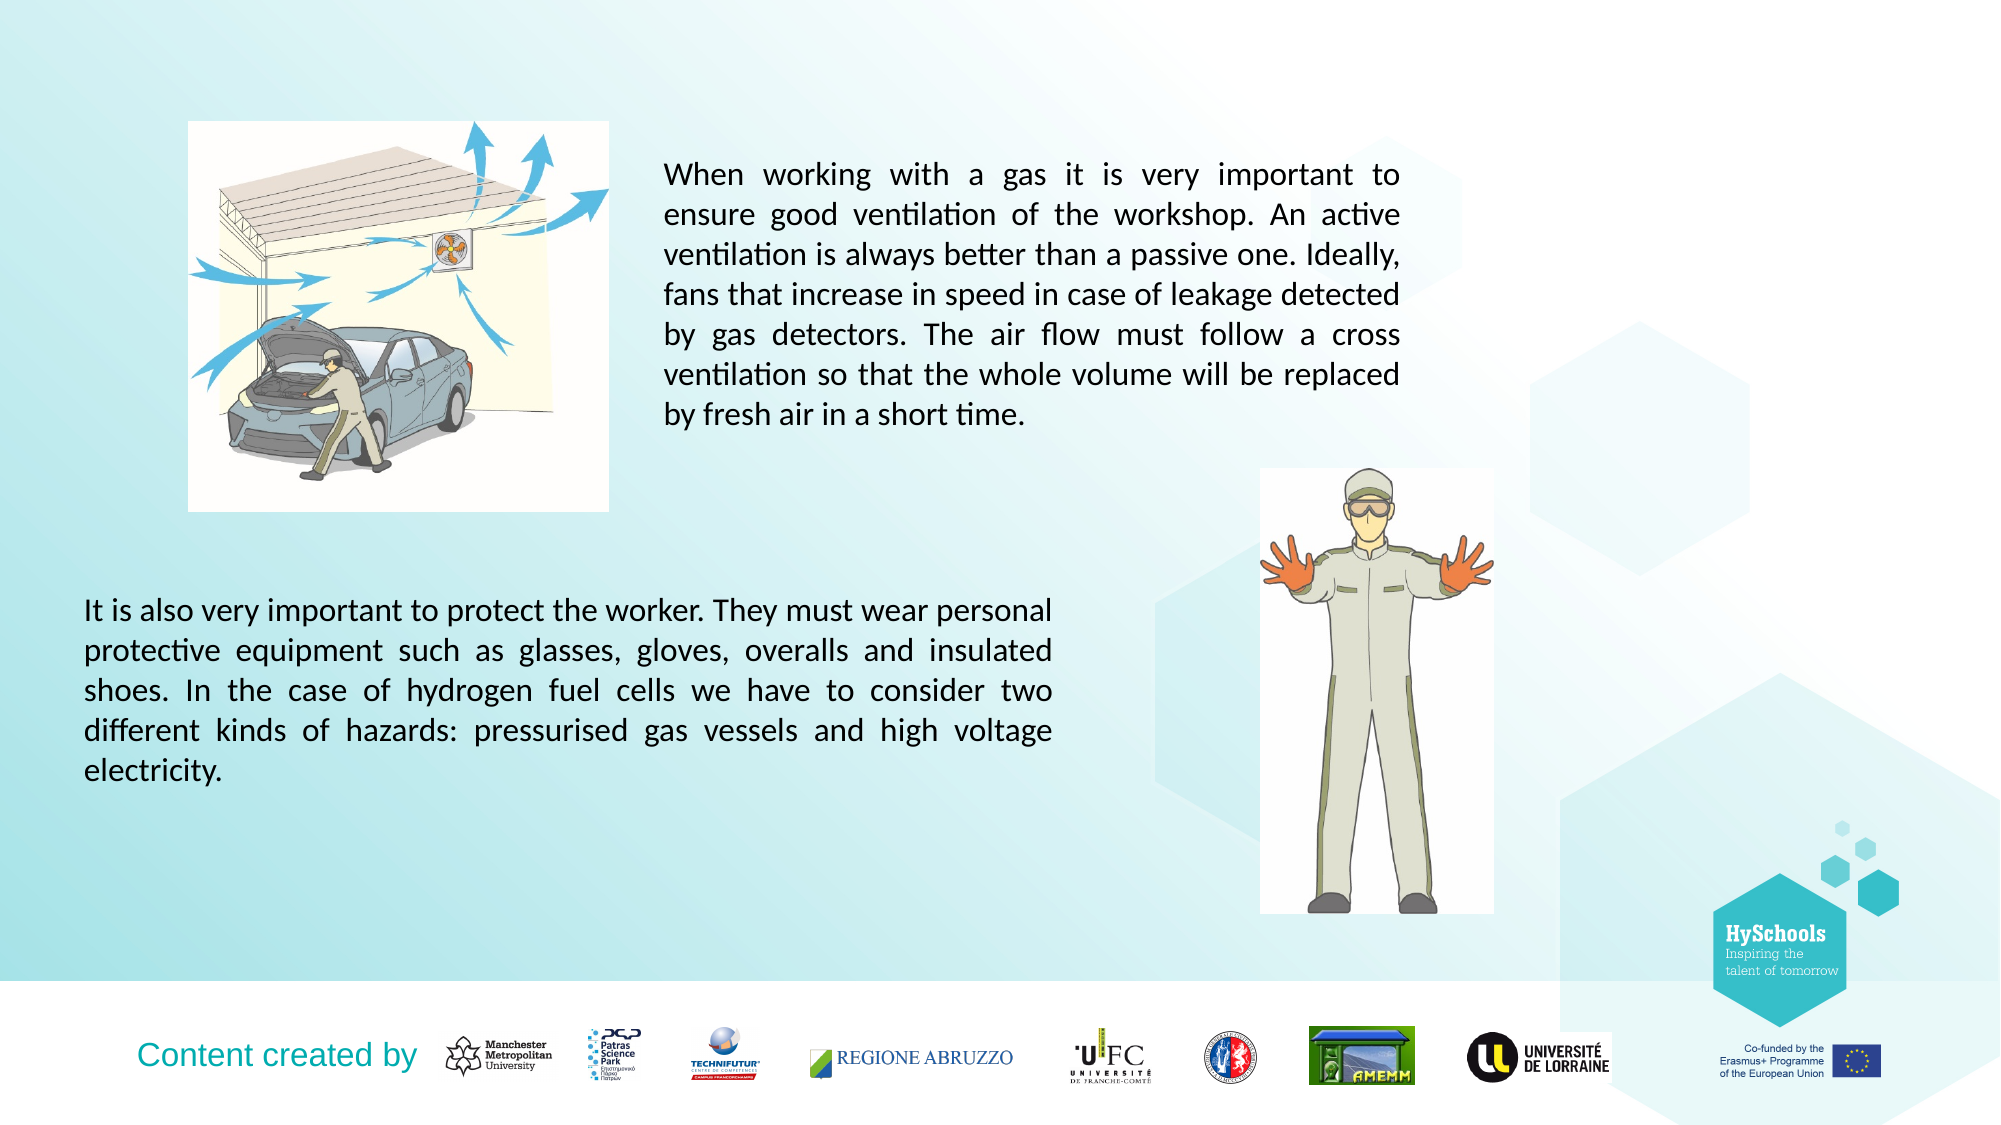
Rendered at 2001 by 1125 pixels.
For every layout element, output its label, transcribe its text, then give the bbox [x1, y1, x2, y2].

picture [0, 0, 2000, 1125]
text_box When working with a gas it is very important to ensure good ventilation of the workshop. An active ventilation is always better than a passive one. Ideally, fans that increase in speed in case of leakage detected by gas detectors. The air flow must follow a cross ventilation so that the whole volume will be replaced by fresh air in a short time. [648, 145, 1417, 440]
text_box It is also very important to protect the worker. They must wear personal protective equipment such as glasses, gloves, overalls and insulated shoes. In the case of hydrogen fuel cells we have to consider two different kinds of hazards: pressurised gas vessels and high voltage electricity. [69, 581, 1070, 796]
